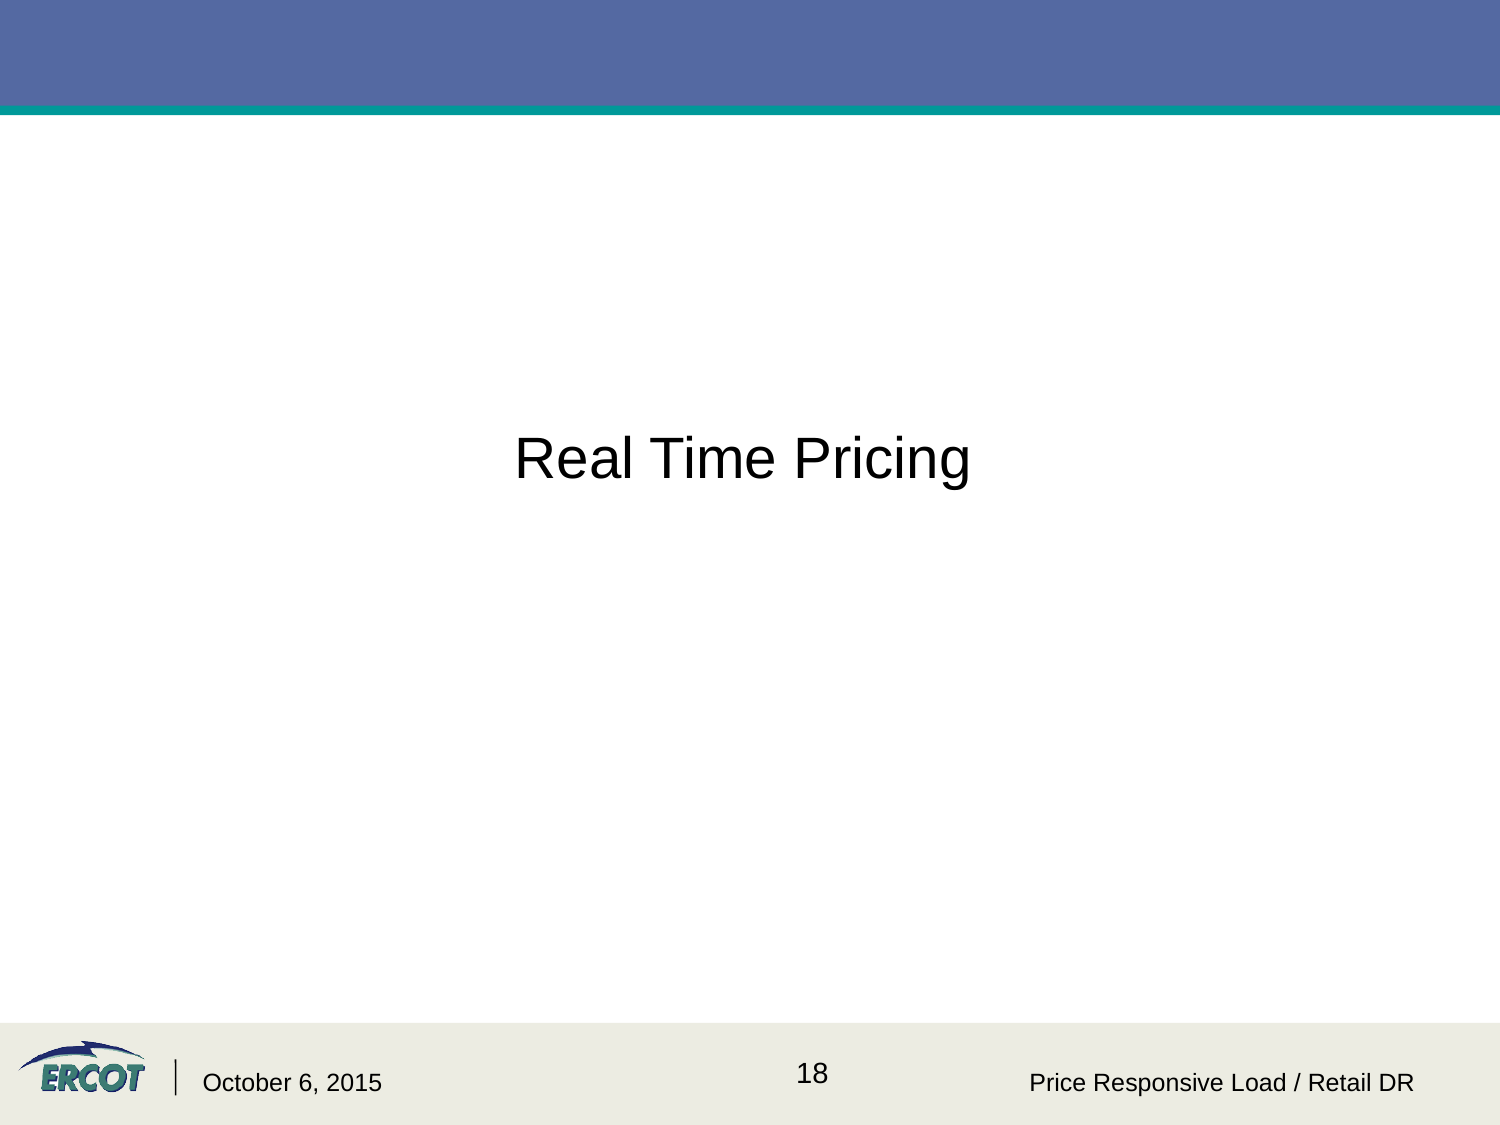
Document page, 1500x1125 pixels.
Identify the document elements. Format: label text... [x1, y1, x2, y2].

text_box Real Time Pricing [499, 412, 1004, 498]
picture [10, 1031, 151, 1111]
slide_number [187, 1059, 538, 1125]
footer Price Responsive Load / Retail DR [962, 1059, 1438, 1125]
